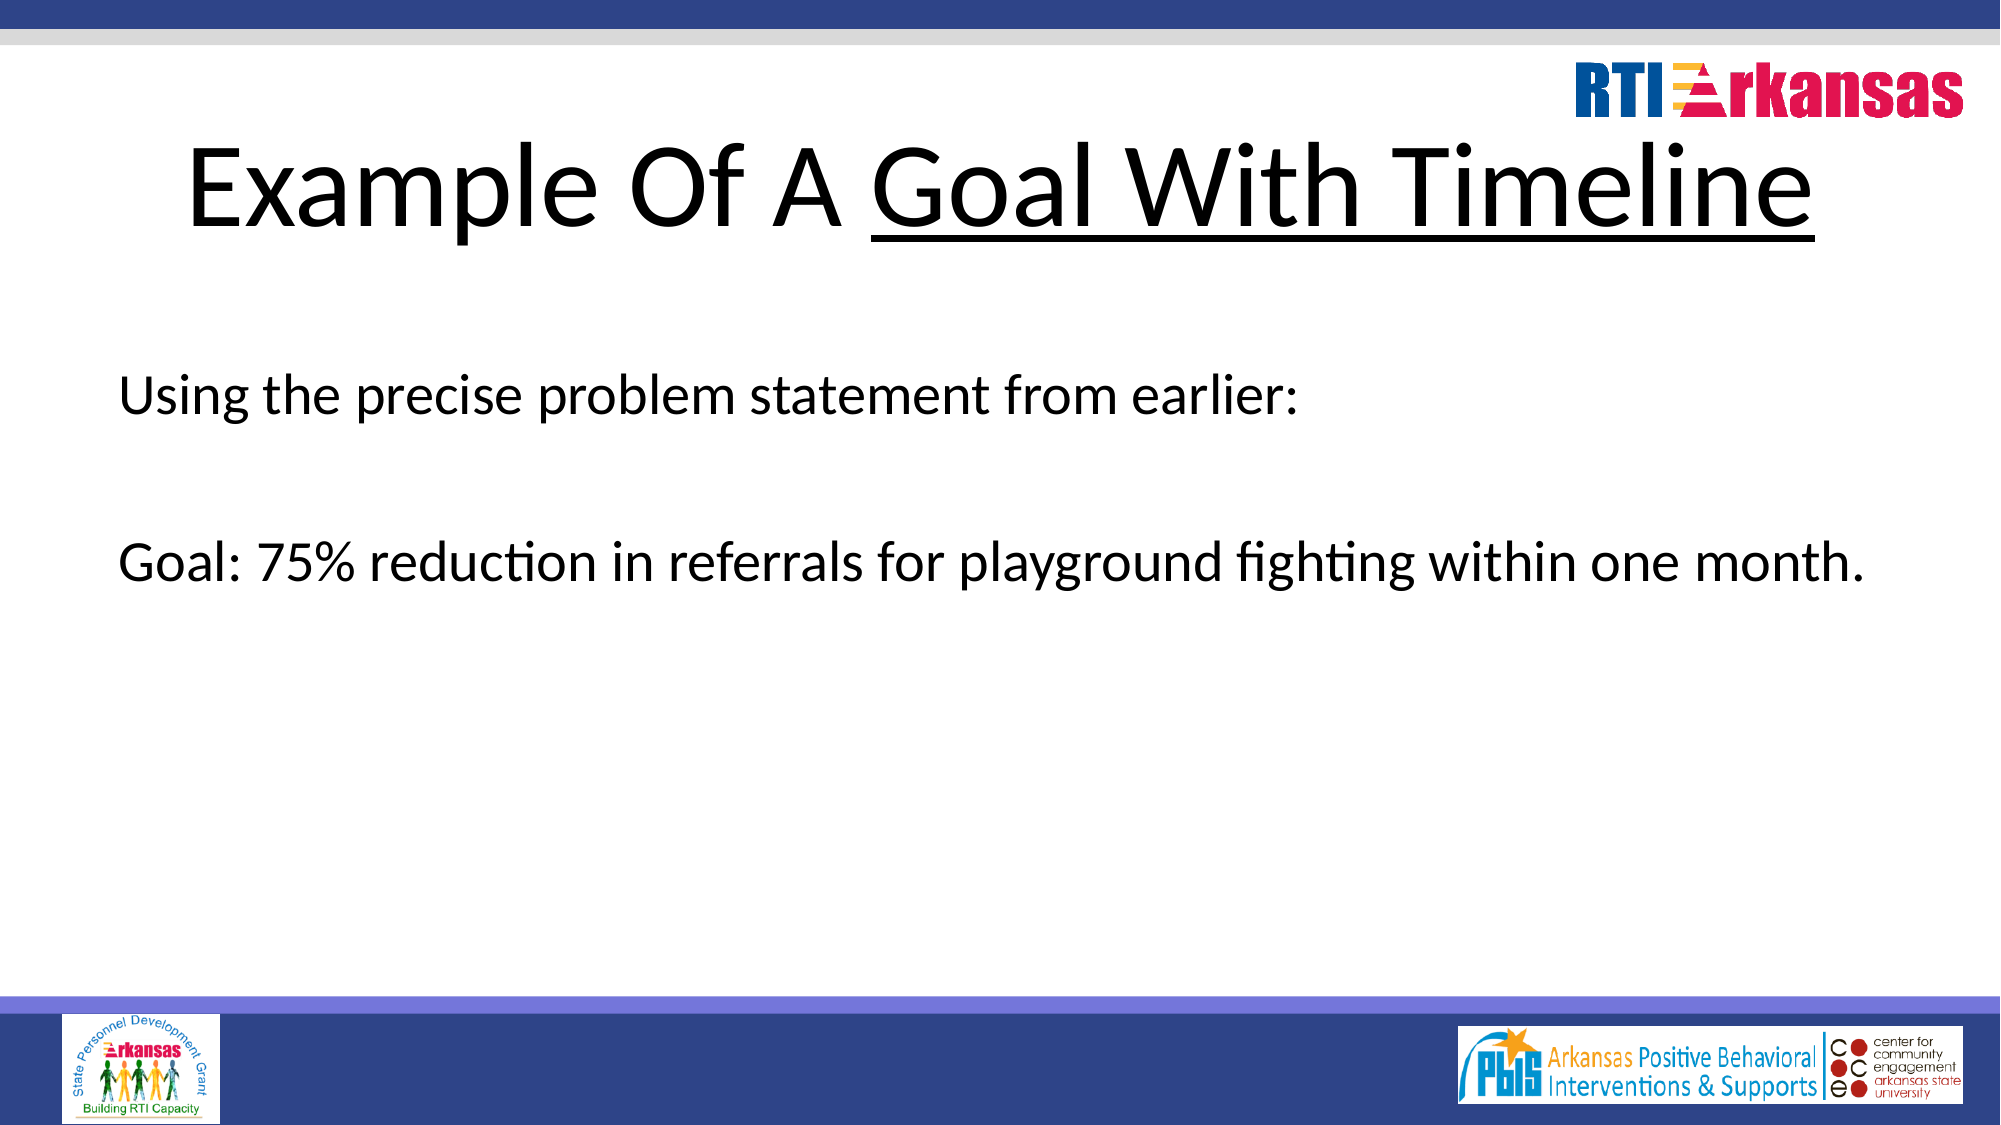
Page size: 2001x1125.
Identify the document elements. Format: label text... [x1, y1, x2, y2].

title Example Of A Goal With Timeline [0, 114, 2000, 261]
picture [1573, 55, 1964, 114]
picture [1458, 1025, 1964, 1104]
picture [62, 1013, 220, 1124]
list Using the precise problem statement from earlier: Goal: 75% reduction in referrals for playground fighting within one month. [103, 356, 1901, 673]
